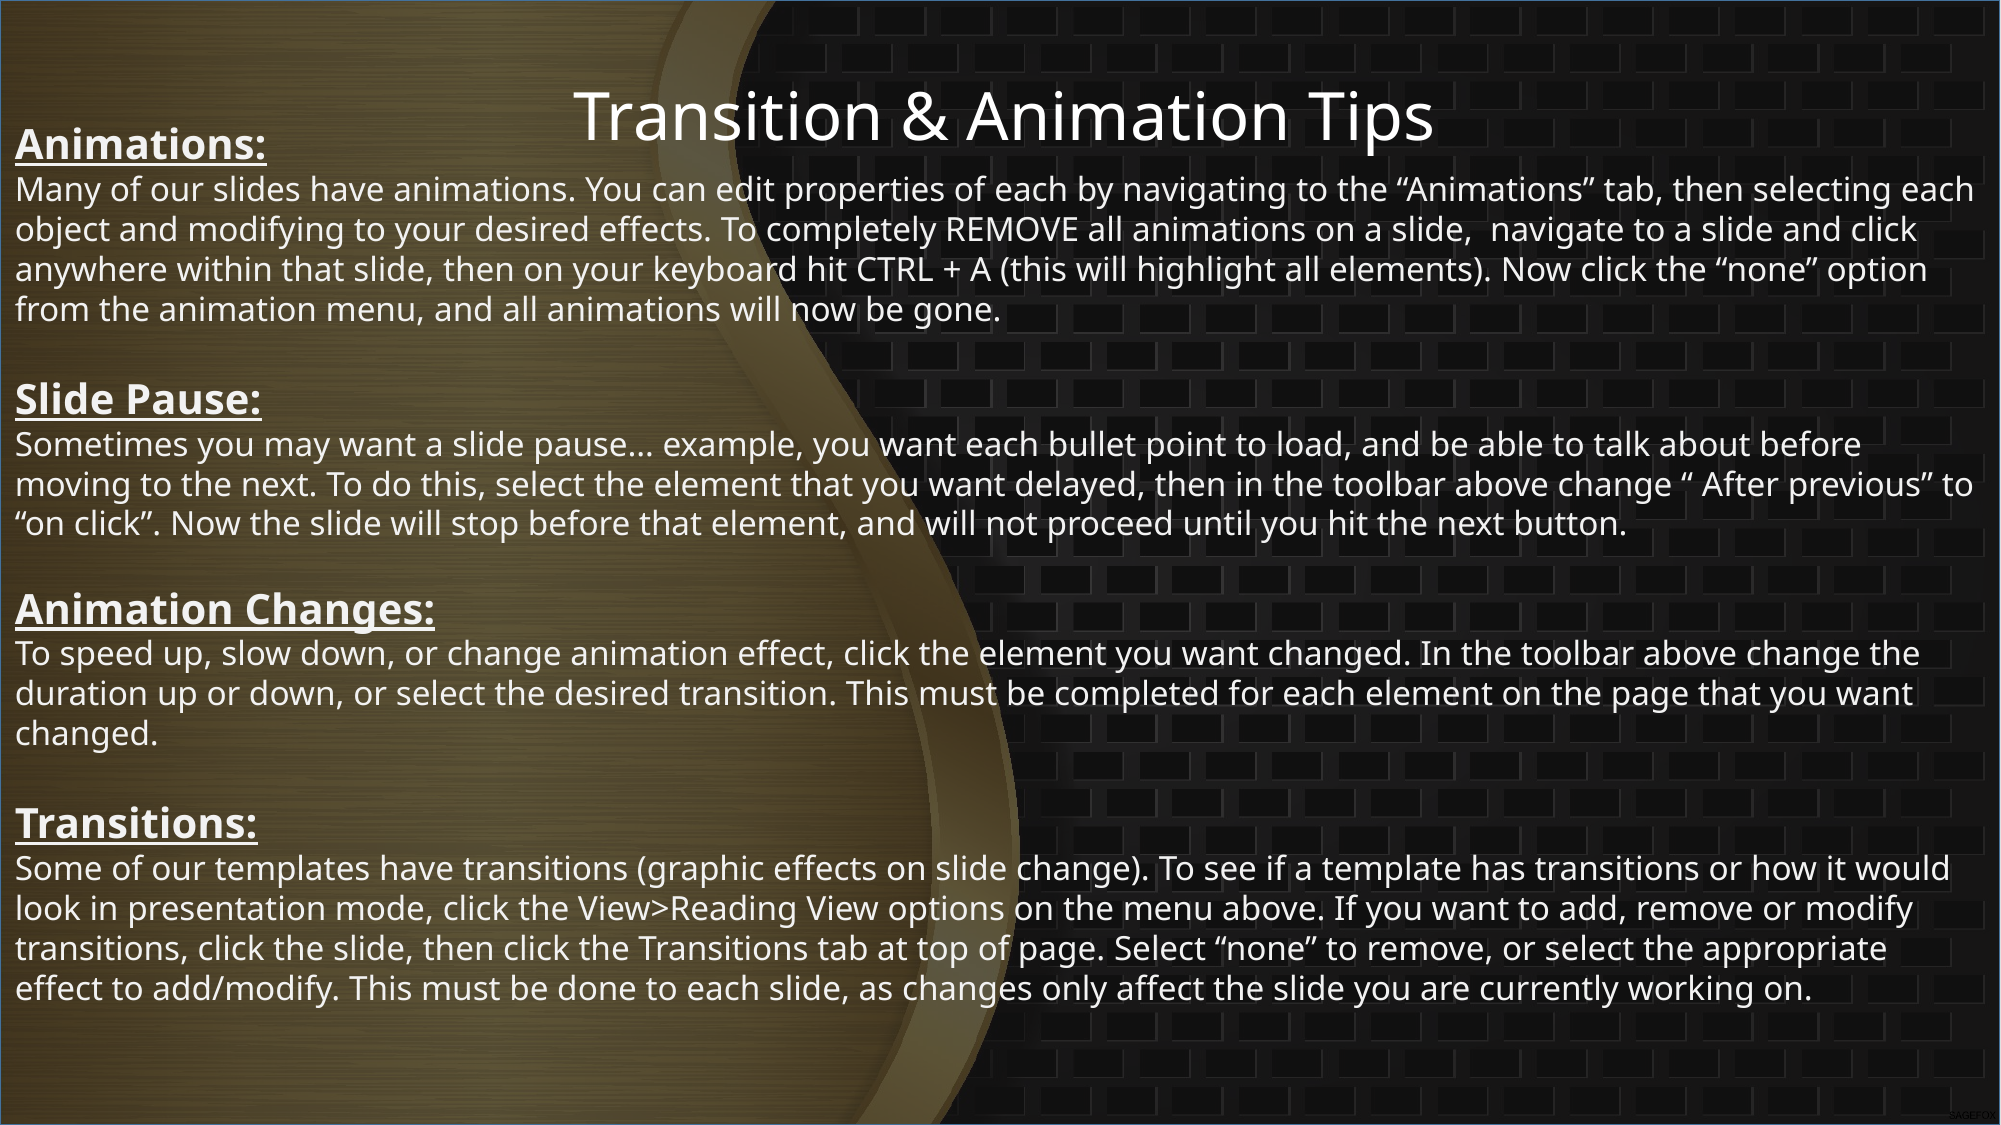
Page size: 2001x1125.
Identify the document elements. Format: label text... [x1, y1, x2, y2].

title Transition & Animation Tips [477, 59, 1532, 177]
text_box Animations: Many of our slides have animations. You can edit properties of each by navigating to the “Animations” tab, then selecting each object and modifying to your desired effects. To completely REMOVE all animations on a slide, navigate to a slide and click anywhere within that slide, then on your keyboard hit CTRL + A (this will highlight all elements). Now click the “none” option from the animation menu, and all animations will now be gone. Slide Pause: Sometimes you may want a slide pause… example, you want each bullet point to load, and be able to talk about before moving to the next. To do this, select the element that you want delayed, then in the toolbar above change “ After previous” to “on click”. Now the slide will stop before that element, and will not proceed until you hit the next button. Animation Changes: To speed up, slow down, or change animation effect, click the element you want changed. In the toolbar above change the duration up or down, or select the desired transition. This must be completed for each element on the page that you want changed. Transitions: Some of our templates have transitions (graphic effects on slide change). To see if a template has transitions or how it would look in presentation mode, click the View>Reading View options on the menu above. If you want to add, remove or modify transitions, click the slide, then click the Transitions tab at top of page. Select “none” to remove, or select the appropriate effect to add/modify. This must be done to each slide, as changes only affect the slide you are currently working on. [0, 0, 2000, 1125]
